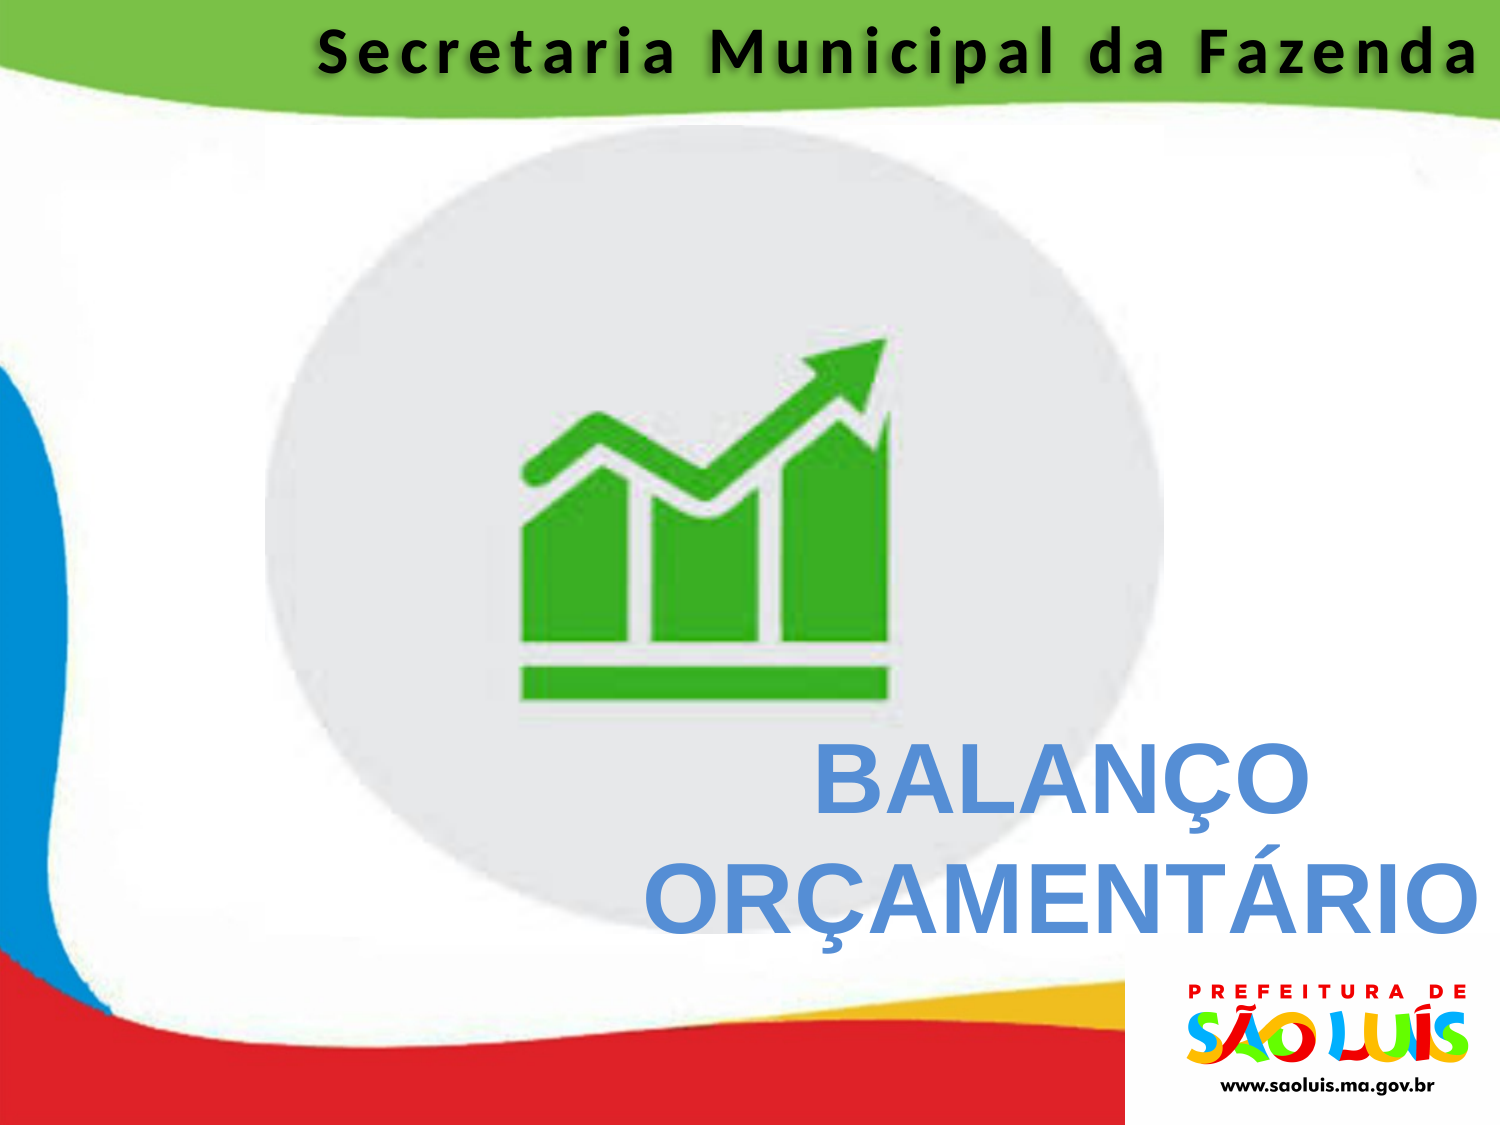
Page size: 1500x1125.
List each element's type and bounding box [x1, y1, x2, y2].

picture [265, 125, 1164, 934]
text_box [0, 0, 1500, 1125]
